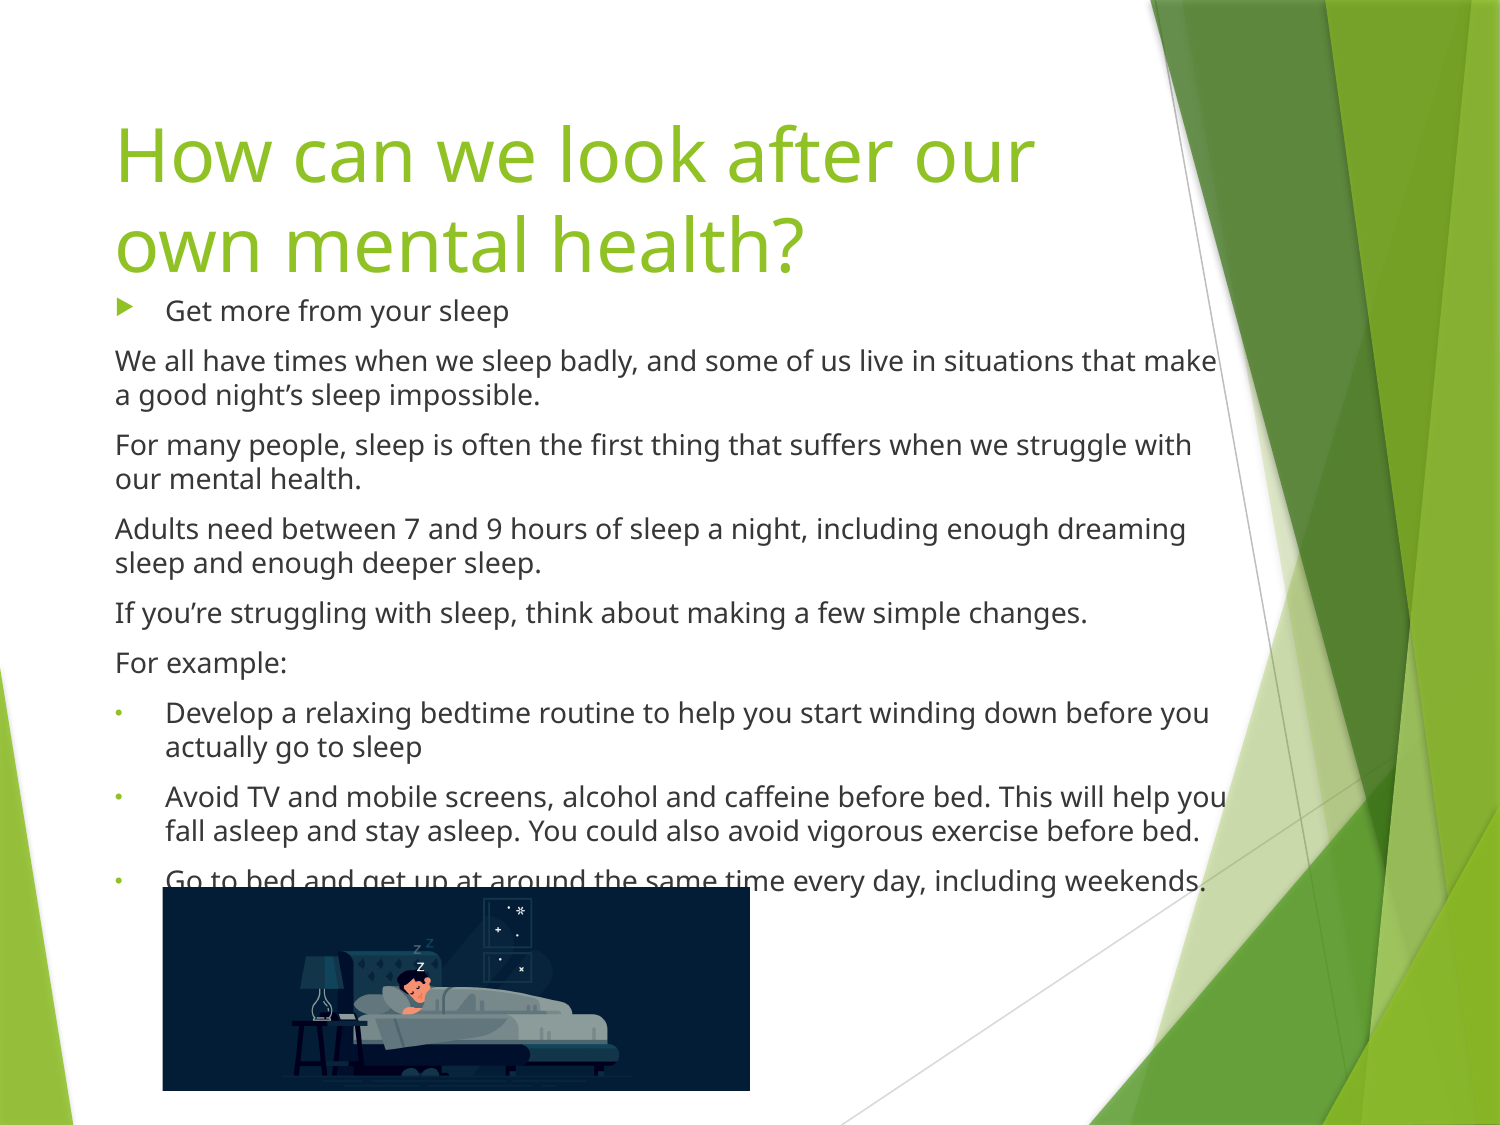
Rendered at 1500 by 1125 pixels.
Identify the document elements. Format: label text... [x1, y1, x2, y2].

list Get more from your sleep We all have times when we sleep badly, and some of us live in situations that make a good night’s sleep impossible. For many people, sleep is often the first thing that suffers when we struggle with our mental health. Adults need between 7 and 9 hours of sleep a night, including enough dreaming sleep and enough deeper sleep. If you’re struggling with sleep, think about making a few simple changes. For example: Develop a relaxing bedtime routine to help you start winding down before you actually go to sleep Avoid TV and mobile screens, alcohol and caffeine before bed. This will help you fall asleep and stay asleep. You could also avoid vigorous exercise before bed. Go to bed and get up at around the same time every day, including weekends. [99, 285, 1256, 923]
picture [162, 887, 751, 1092]
title How can we look after our own mental health? [99, 99, 1142, 285]
